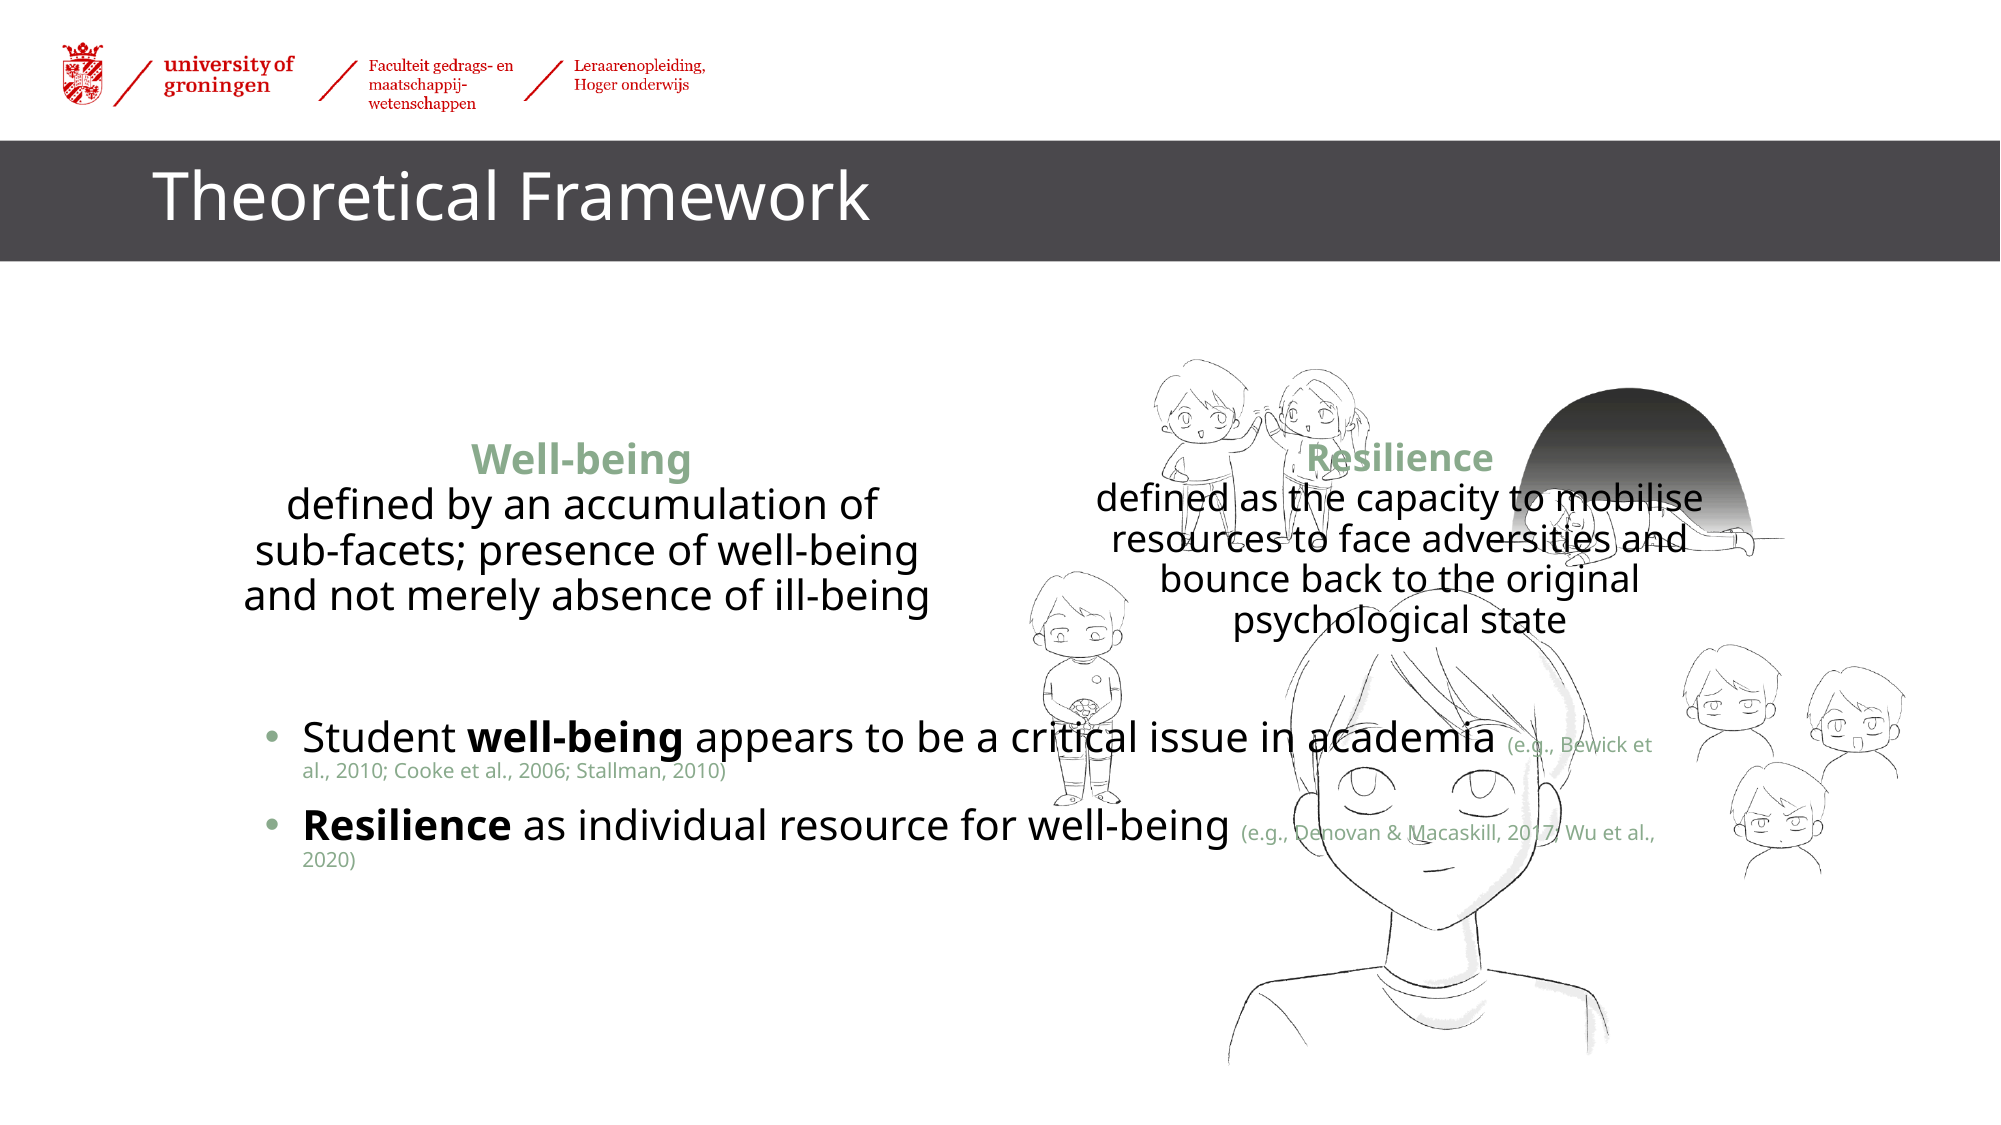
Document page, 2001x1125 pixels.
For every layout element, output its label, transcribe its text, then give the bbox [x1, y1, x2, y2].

picture [975, 312, 1954, 1125]
picture [54, 36, 710, 118]
list Student well-being appears to be a critical issue in academia (e.g., Bewick et al., 2010; Cooke et al., 2006; Stallman, 2010) Resilience as individual resource for well-being (e.g., Denovan & Macaskill, 2017; Wu et al., 2020) [249, 708, 975, 894]
title Theoretical Framework [137, 89, 1863, 308]
text_box [1863, 140, 2000, 262]
text_box Well-being defined by an accumulation of sub-facets; presence of well-being and not merely absence of ill-being [227, 431, 947, 644]
text_box [0, 140, 137, 262]
